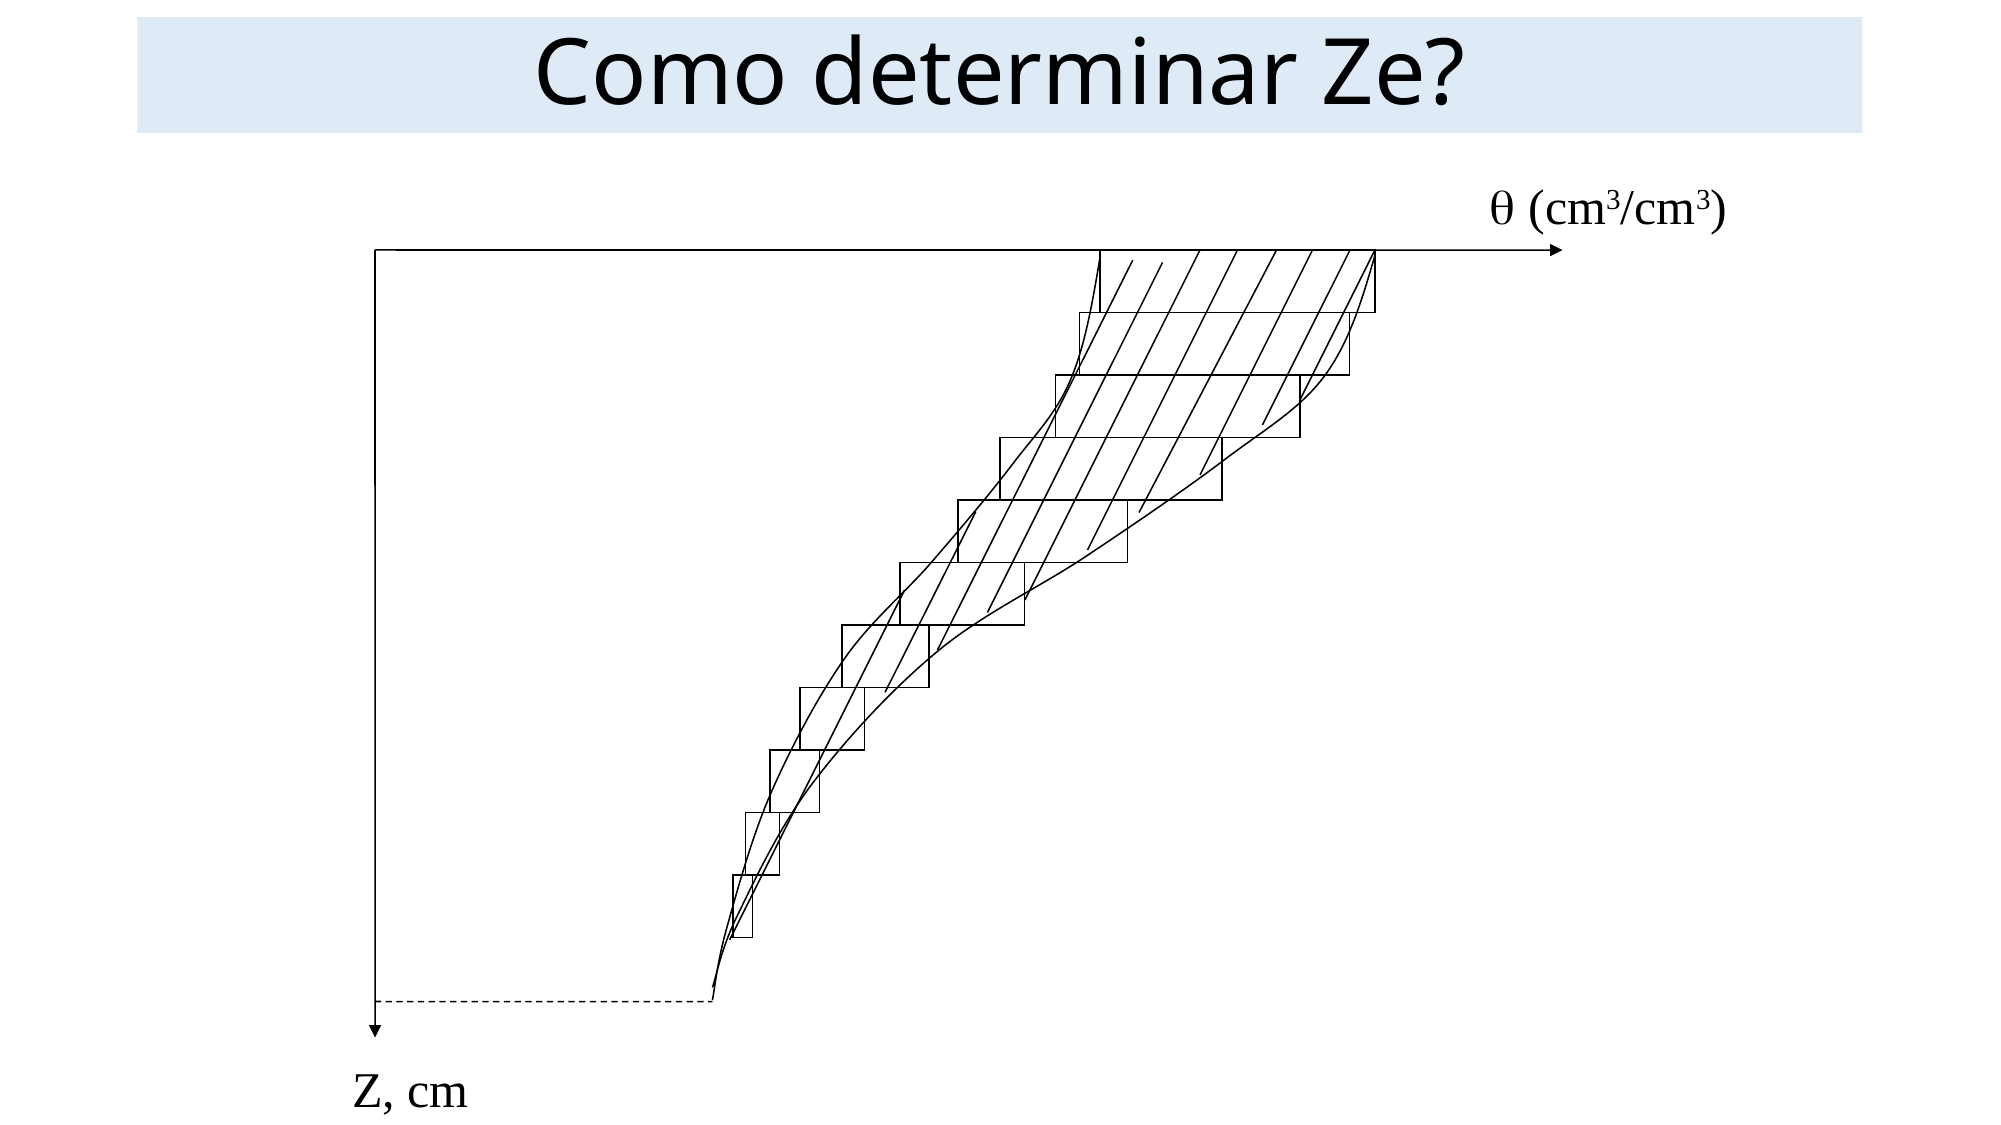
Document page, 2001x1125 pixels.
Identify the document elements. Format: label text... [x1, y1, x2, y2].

text_box [1128, 500, 1169, 529]
text_box [825, 662, 842, 687]
text_box [899, 562, 1025, 625]
text_box Z, cm [337, 1049, 669, 1125]
text_box [770, 749, 820, 813]
text_box [931, 531, 957, 562]
text_box [999, 437, 1222, 500]
text_box [1055, 374, 1300, 438]
text_box [763, 795, 770, 812]
text_box [745, 812, 780, 875]
text_box [753, 875, 778, 923]
text_box [368, 251, 382, 1038]
text_box [732, 874, 753, 938]
text_box [1079, 312, 1350, 375]
text_box [791, 734, 799, 749]
text_box [1350, 313, 1357, 331]
text_box [1222, 438, 1255, 462]
text_box [1006, 257, 1100, 437]
text_box [799, 687, 865, 750]
text_box [780, 813, 811, 871]
text_box [865, 688, 876, 708]
text_box [712, 909, 745, 1000]
text_box [957, 499, 1128, 563]
text_box [729, 563, 1097, 970]
text_box [842, 624, 930, 688]
text_box [1375, 243, 1563, 257]
text_box [872, 596, 899, 624]
text_box [1300, 375, 1326, 403]
text_box  (cm3/cm3) [1475, 167, 1750, 242]
text_box [974, 451, 999, 499]
text_box [820, 750, 843, 794]
title Como determinar Ze? [137, 17, 1863, 133]
text_box [1100, 249, 1375, 313]
